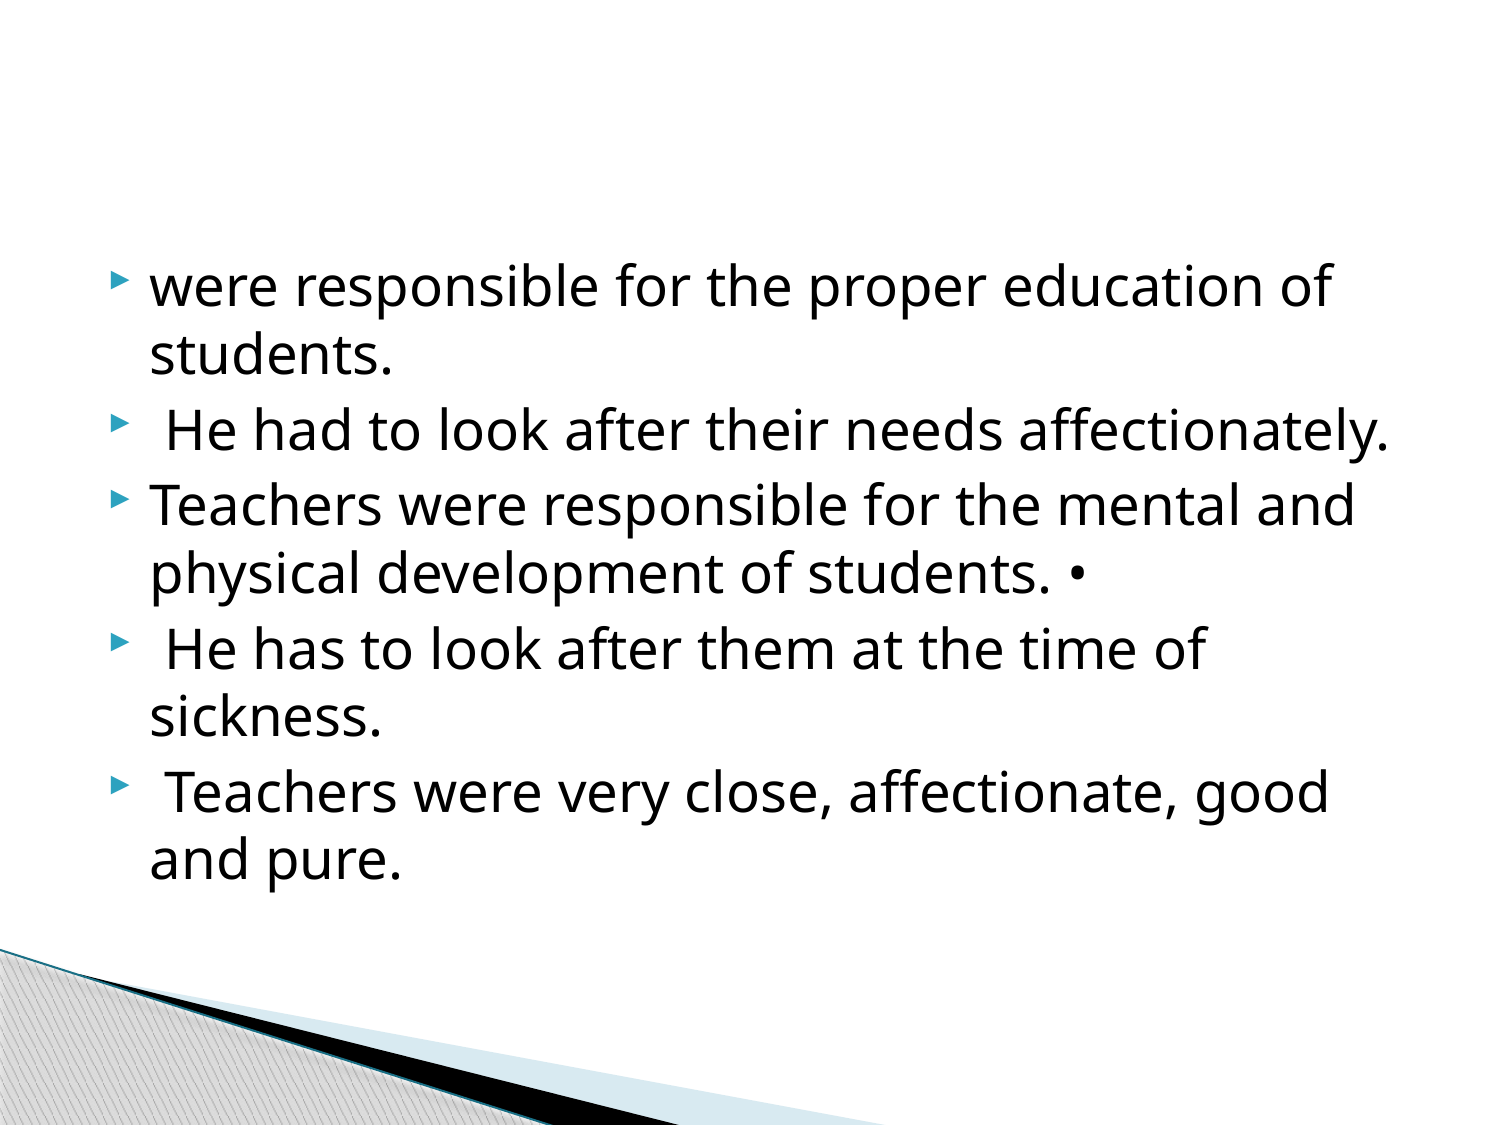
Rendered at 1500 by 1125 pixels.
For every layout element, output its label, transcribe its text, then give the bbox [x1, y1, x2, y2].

list were responsible for the proper education of students. He had to look after their needs affectionately. Teachers were responsible for the mental and physical development of students. • He has to look after them at the time of sickness. Teachers were very close, affectionate, good and pure. [75, 243, 1425, 986]
